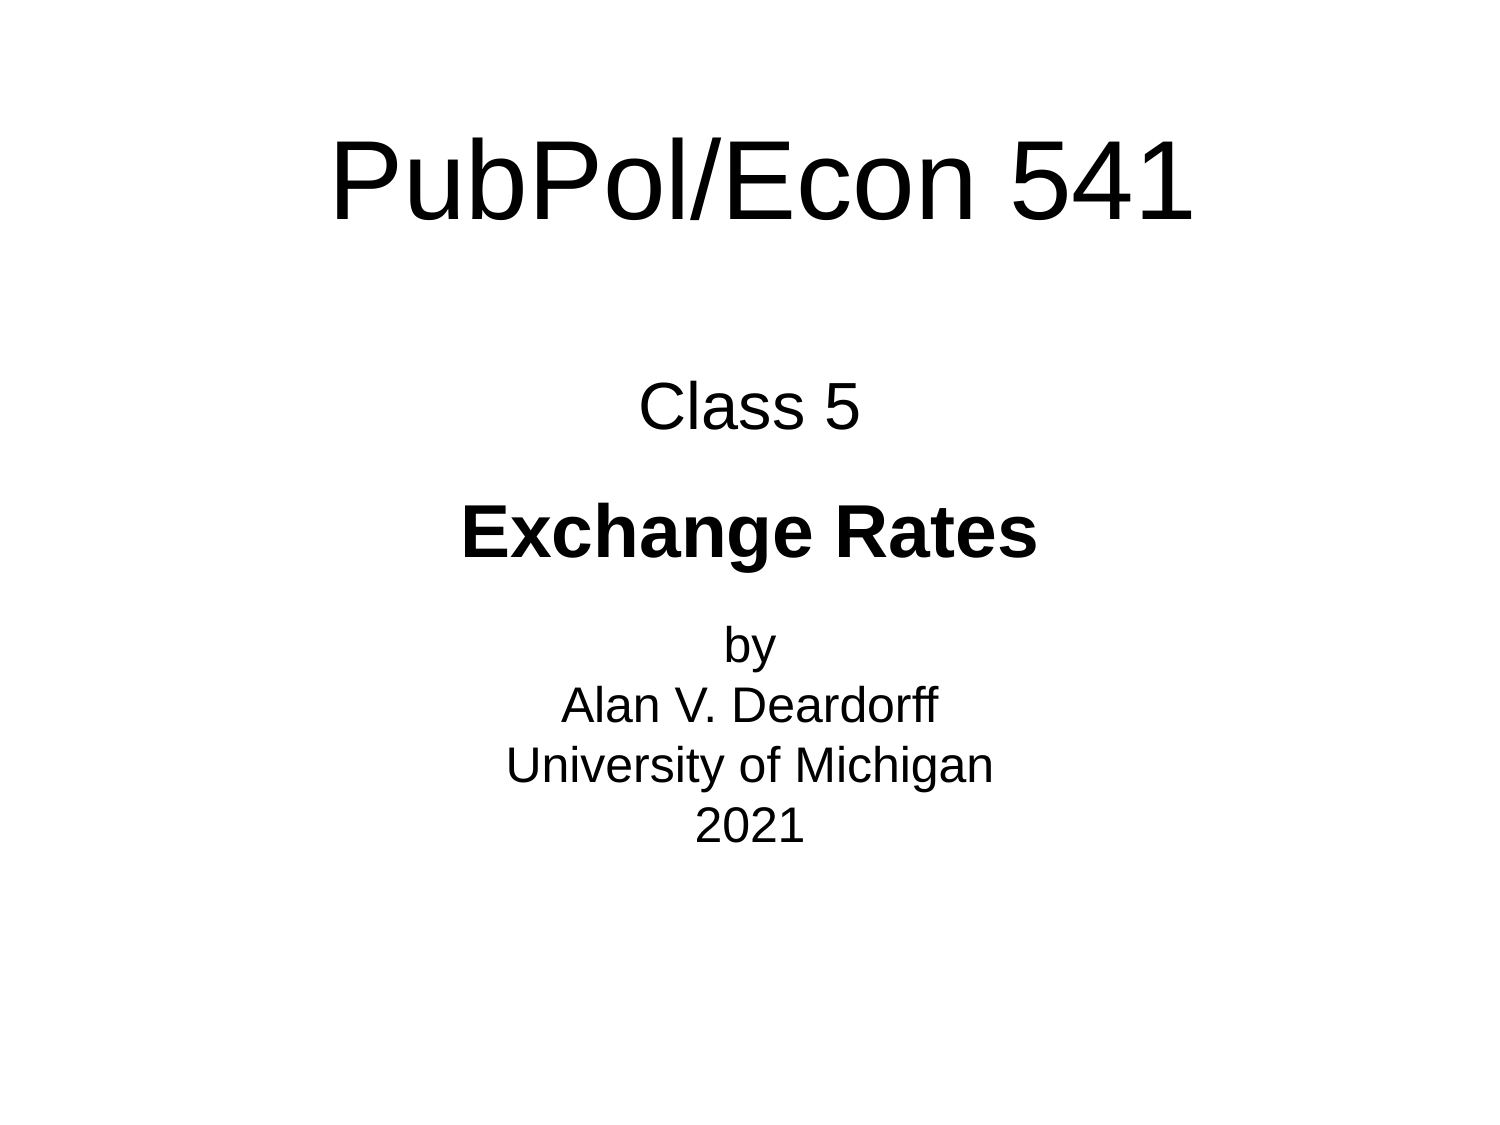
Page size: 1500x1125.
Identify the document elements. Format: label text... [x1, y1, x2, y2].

title Class 5 Exchange Rates by Alan V. Deardorff University of Michigan 2021 [112, 487, 1388, 729]
subtitle PubPol/Econ 541 [237, 99, 1288, 276]
